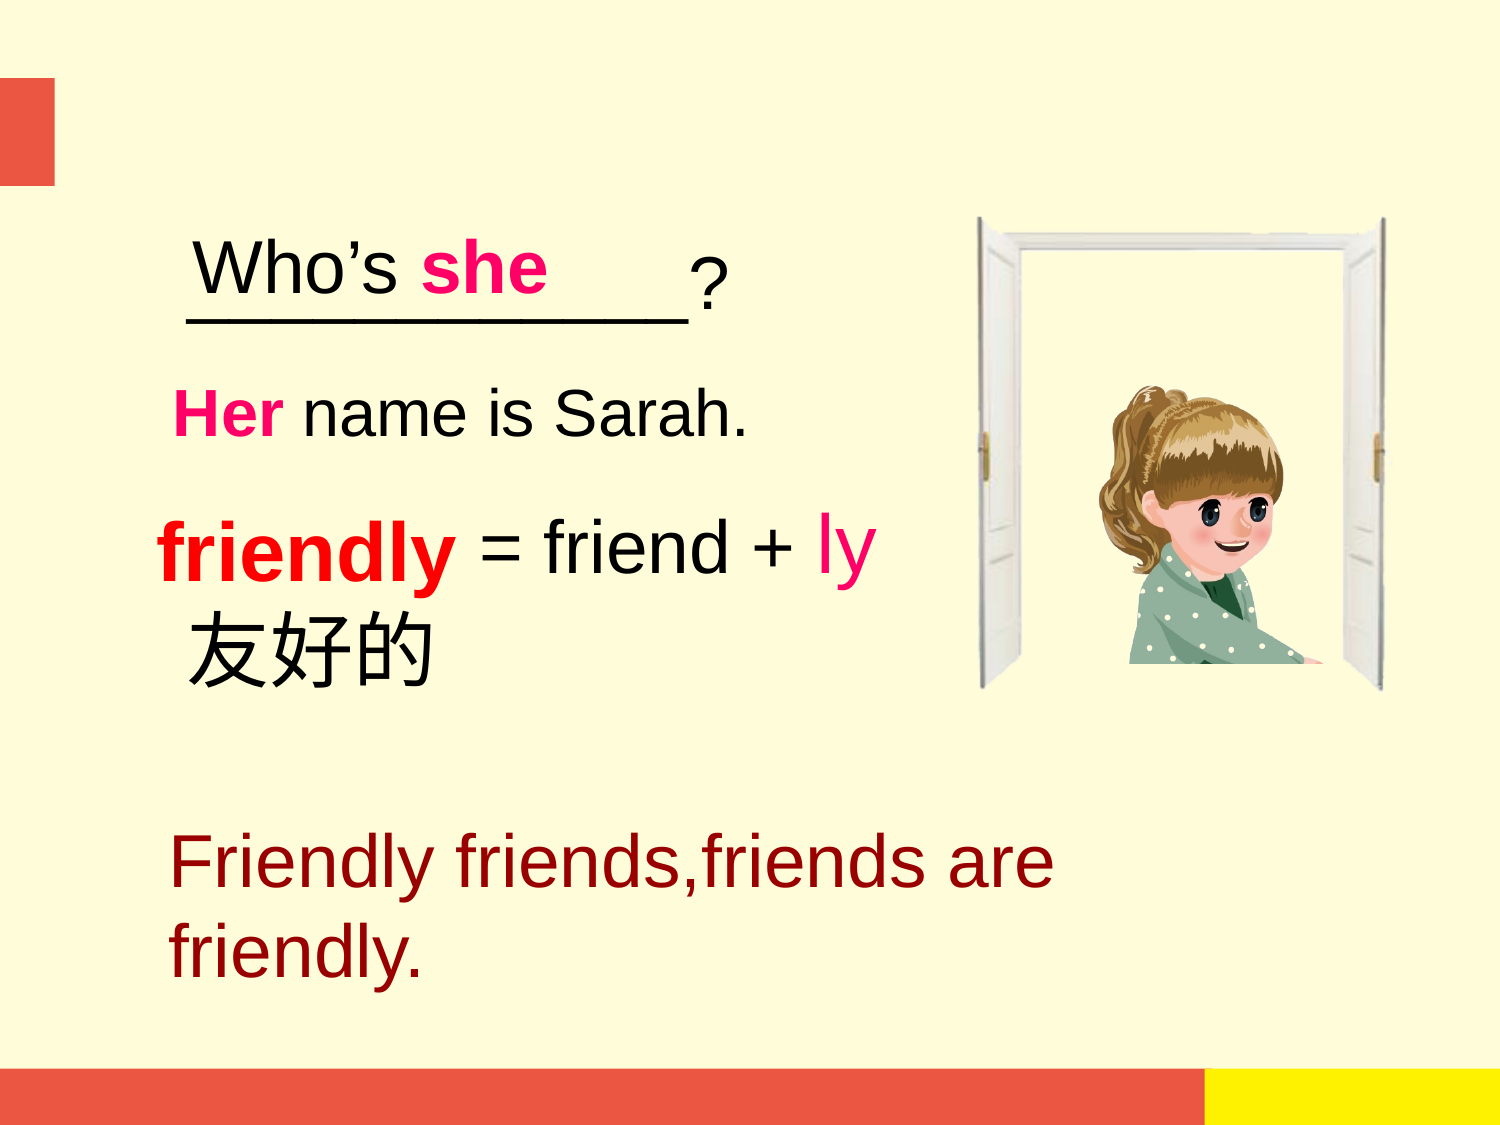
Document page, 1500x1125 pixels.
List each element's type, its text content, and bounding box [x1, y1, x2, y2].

picture [915, 178, 1447, 707]
text_box = friend + ly [464, 483, 892, 598]
text_box Who’s she [177, 211, 565, 317]
text_box Friendly friends,friends are friendly. [153, 805, 1347, 1001]
text_box friendly 友好的 [68, 491, 555, 706]
text_box Her name is Sarah. [157, 362, 766, 458]
text_box ____________? [173, 227, 759, 333]
